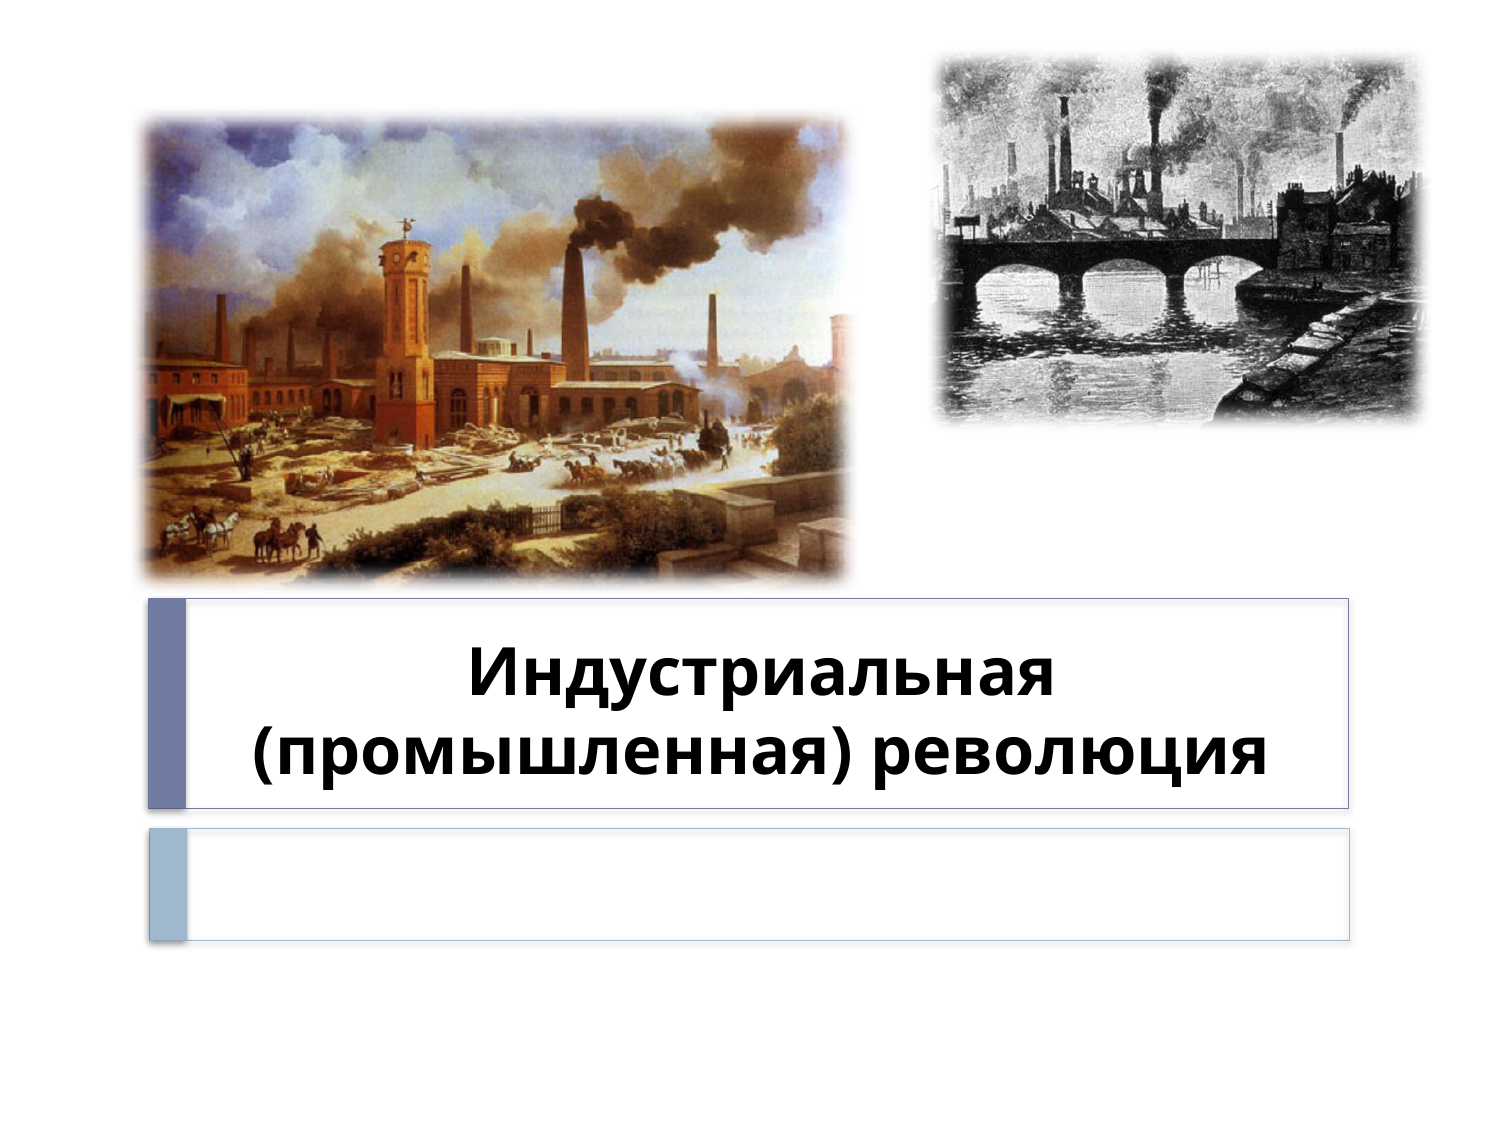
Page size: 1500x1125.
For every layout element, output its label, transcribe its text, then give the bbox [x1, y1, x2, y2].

picture [128, 105, 861, 595]
title Индустриальная (промышленная) революция [199, 621, 1325, 784]
picture [925, 46, 1433, 434]
